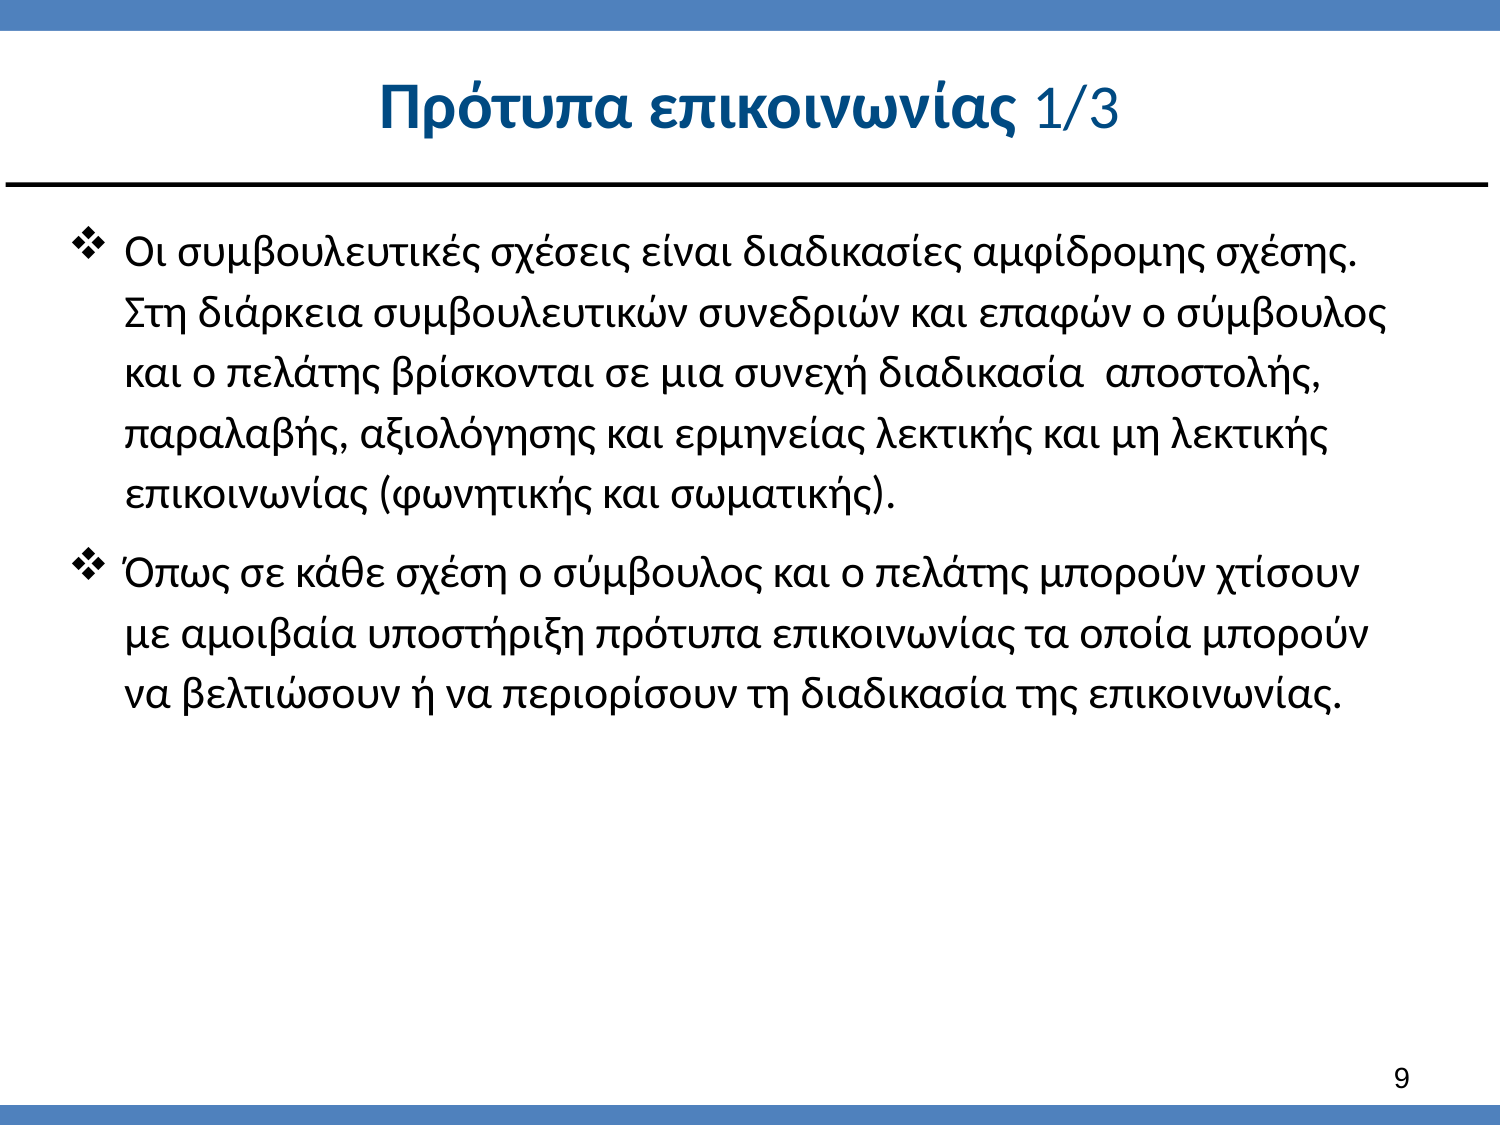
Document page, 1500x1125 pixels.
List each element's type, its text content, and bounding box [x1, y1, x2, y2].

list Οι συμβουλευτικές σχέσεις είναι διαδικασίες αμφίδρομης σχέσης. Στη διάρκεια συμβουλευτικών συνεδριών και επαφών ο σύμβουλος και ο πελάτης βρίσκονται σε μια συνεχή διαδικασία αποστολής, παραλαβής, αξιολόγησης και ερμηνείας λεκτικής και μη λεκτικής επικοινωνίας (φωνητικής και σωματικής). Όπως σε κάθε σχέση ο σύμβουλος και ο πελάτης μπορούν χτίσουν με αμοιβαία υποστήριξη πρότυπα επικοινωνίας τα οποία μπορούν να βελτιώσουν ή να περιορίσουν τη διαδικασία της επικοινωνίας. [53, 208, 1424, 1059]
slide_number 8 [1074, 1051, 1426, 1095]
title Πρότυπα επικοινωνίας 1/3 [0, 30, 1500, 173]
